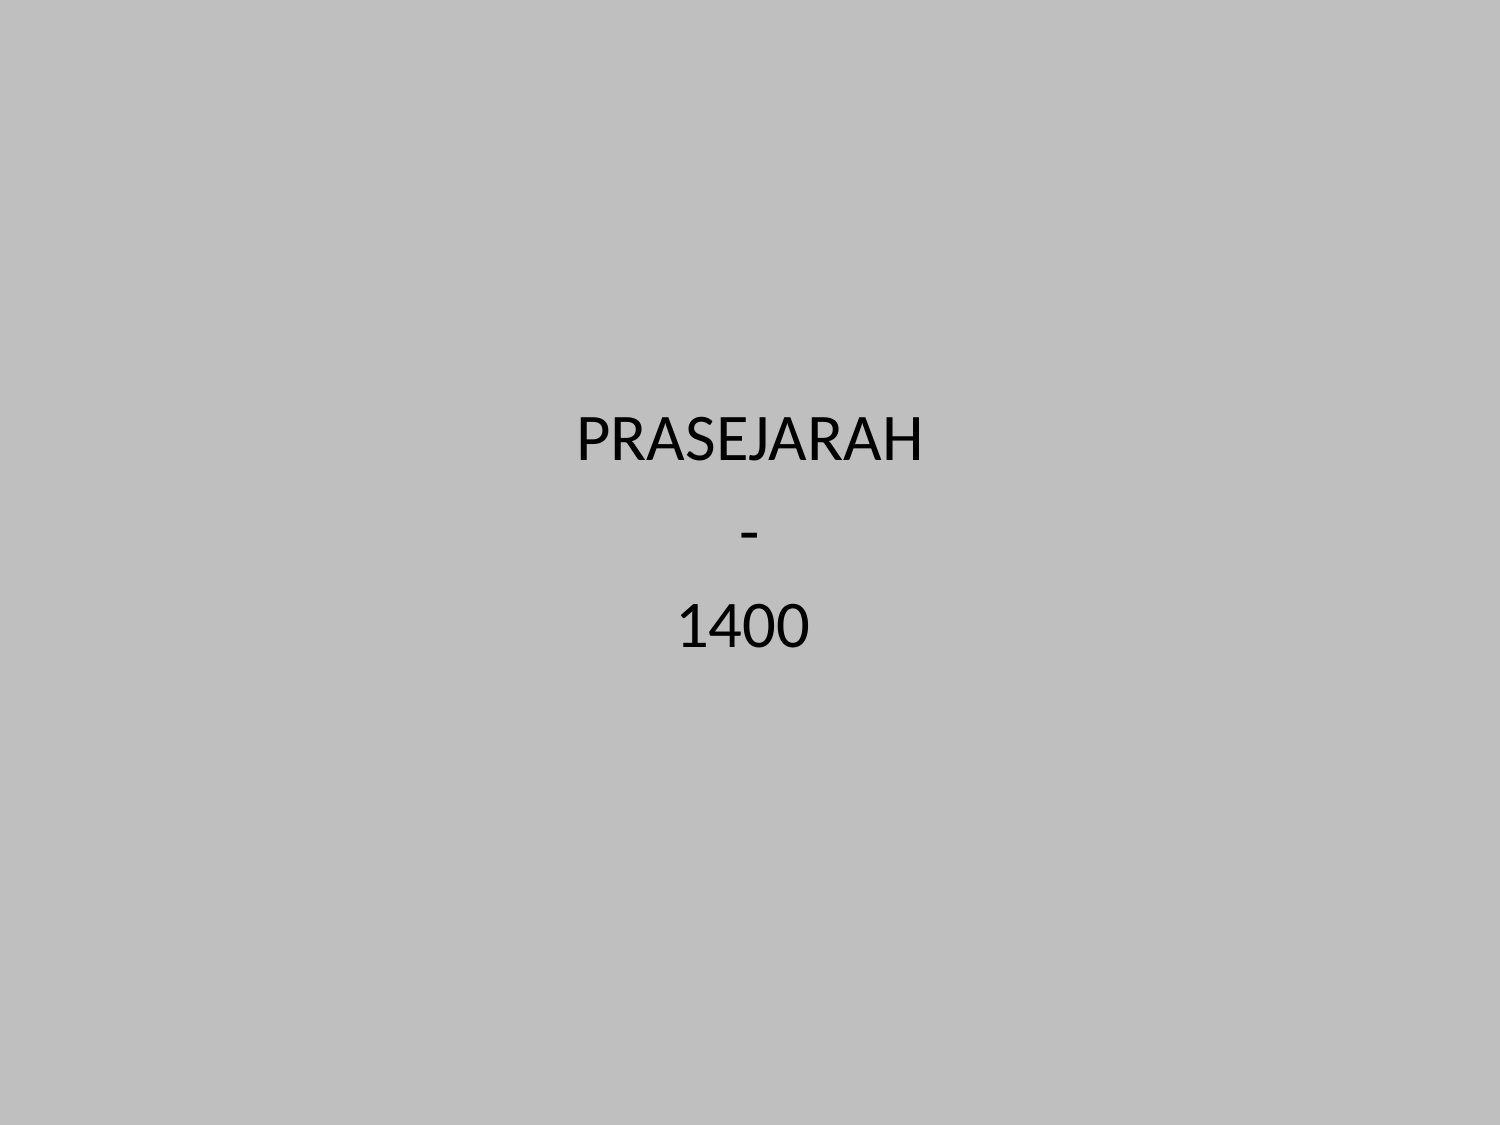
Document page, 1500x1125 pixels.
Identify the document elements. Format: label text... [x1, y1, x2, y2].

list PRASEJARAH - 1400 [75, 200, 1425, 943]
